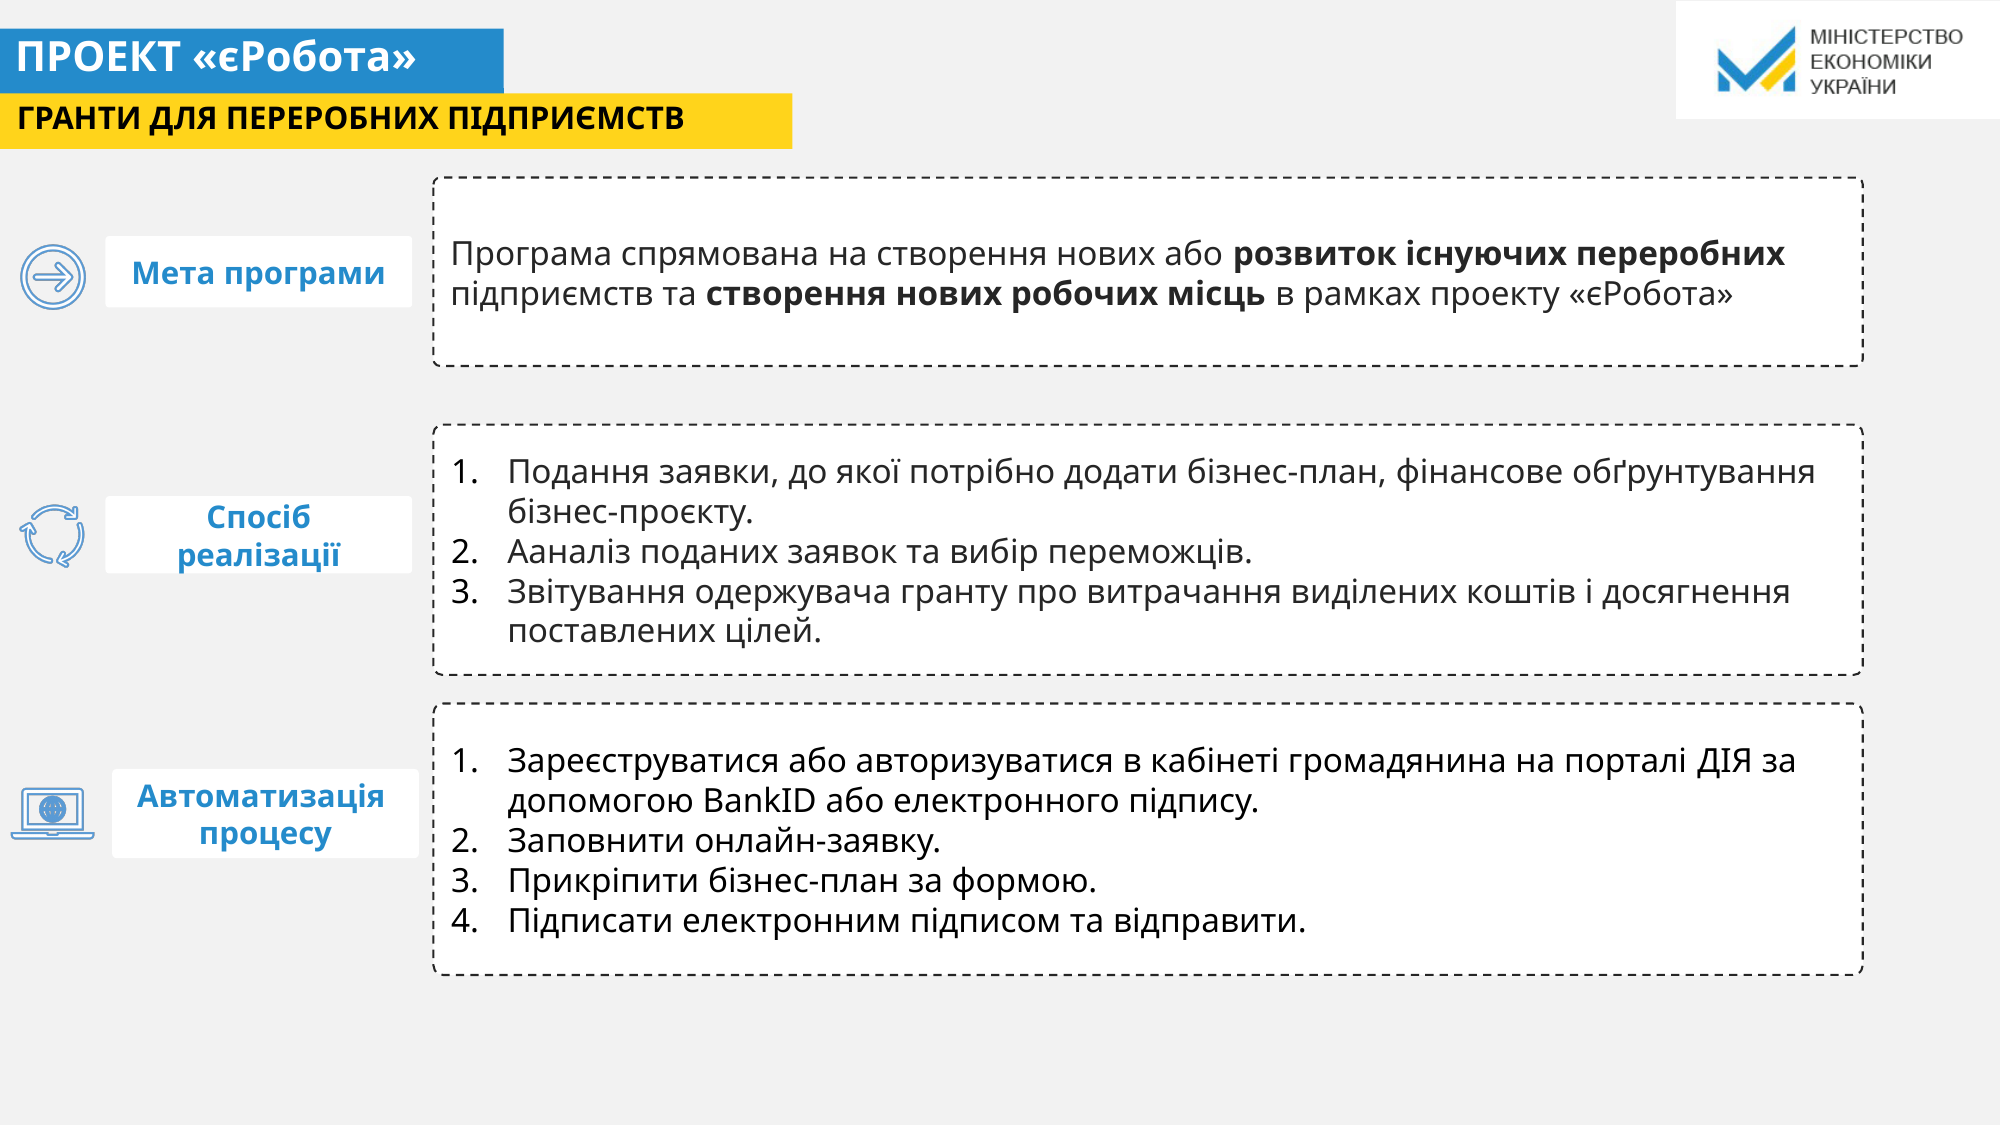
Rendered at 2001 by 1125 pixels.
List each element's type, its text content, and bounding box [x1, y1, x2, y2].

text_box Мета програми [105, 236, 413, 308]
text_box Спосіб реалізації [105, 496, 413, 574]
text_box Подання заявки, до якої потрібно додати бізнес-план, фінансове обґрунтування бізнес-проєкту. Ааналіз поданих заявок та вибір переможців. Звітування одержувача гранту про витрачання виділених коштів і досягнення поставлених цілей. [433, 424, 1863, 675]
text_box [0, 99, 793, 149]
picture [1676, 1, 2000, 120]
text_box ГРАНТИ ДЛЯ ПЕРЕРОБНИХ ПІДПРИЄМСТВ [1, 91, 798, 144]
picture [13, 237, 93, 317]
text_box Зареєструватися або авторизуватися в кабінеті громадянина на порталі ДІЯ за допомогою BankID або електронного підпису. Заповнити онлайн-заявку. Прикріпити бізнес-план за формою. Підписати електронним підписом та відправити. [433, 703, 1863, 976]
picture [7, 488, 99, 581]
text_box Програма спрямована на створення нових або розвиток існуючих переробних підприємств та створення нових робочих місць в рамках проекту «єРобота» [433, 177, 1863, 367]
picture [10, 771, 96, 856]
text_box ПРОЕКТ «єРобота» [0, 22, 541, 88]
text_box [0, 28, 504, 92]
text_box Автоматизація процесу [112, 768, 419, 859]
